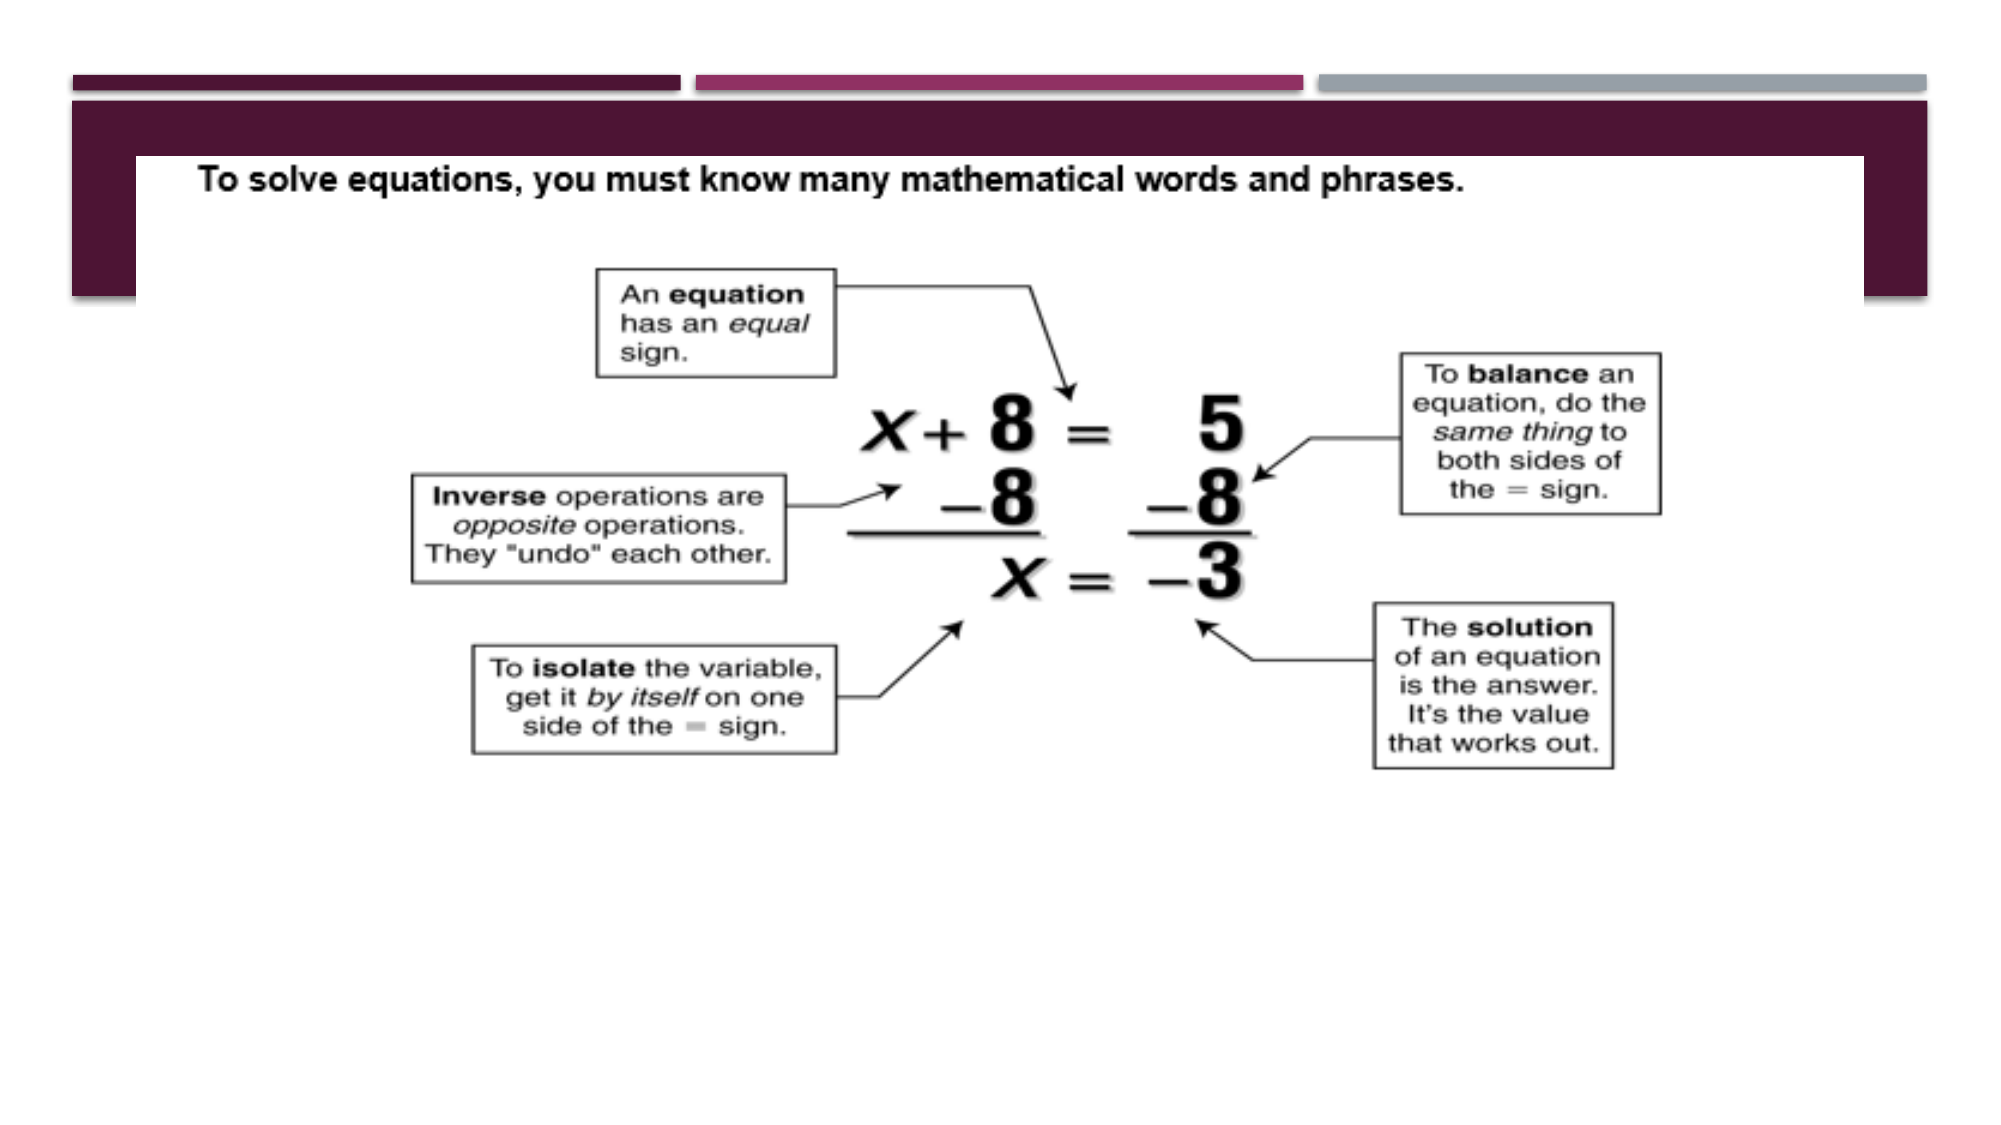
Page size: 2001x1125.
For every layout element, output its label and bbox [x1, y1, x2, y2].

list [135, 155, 1865, 812]
